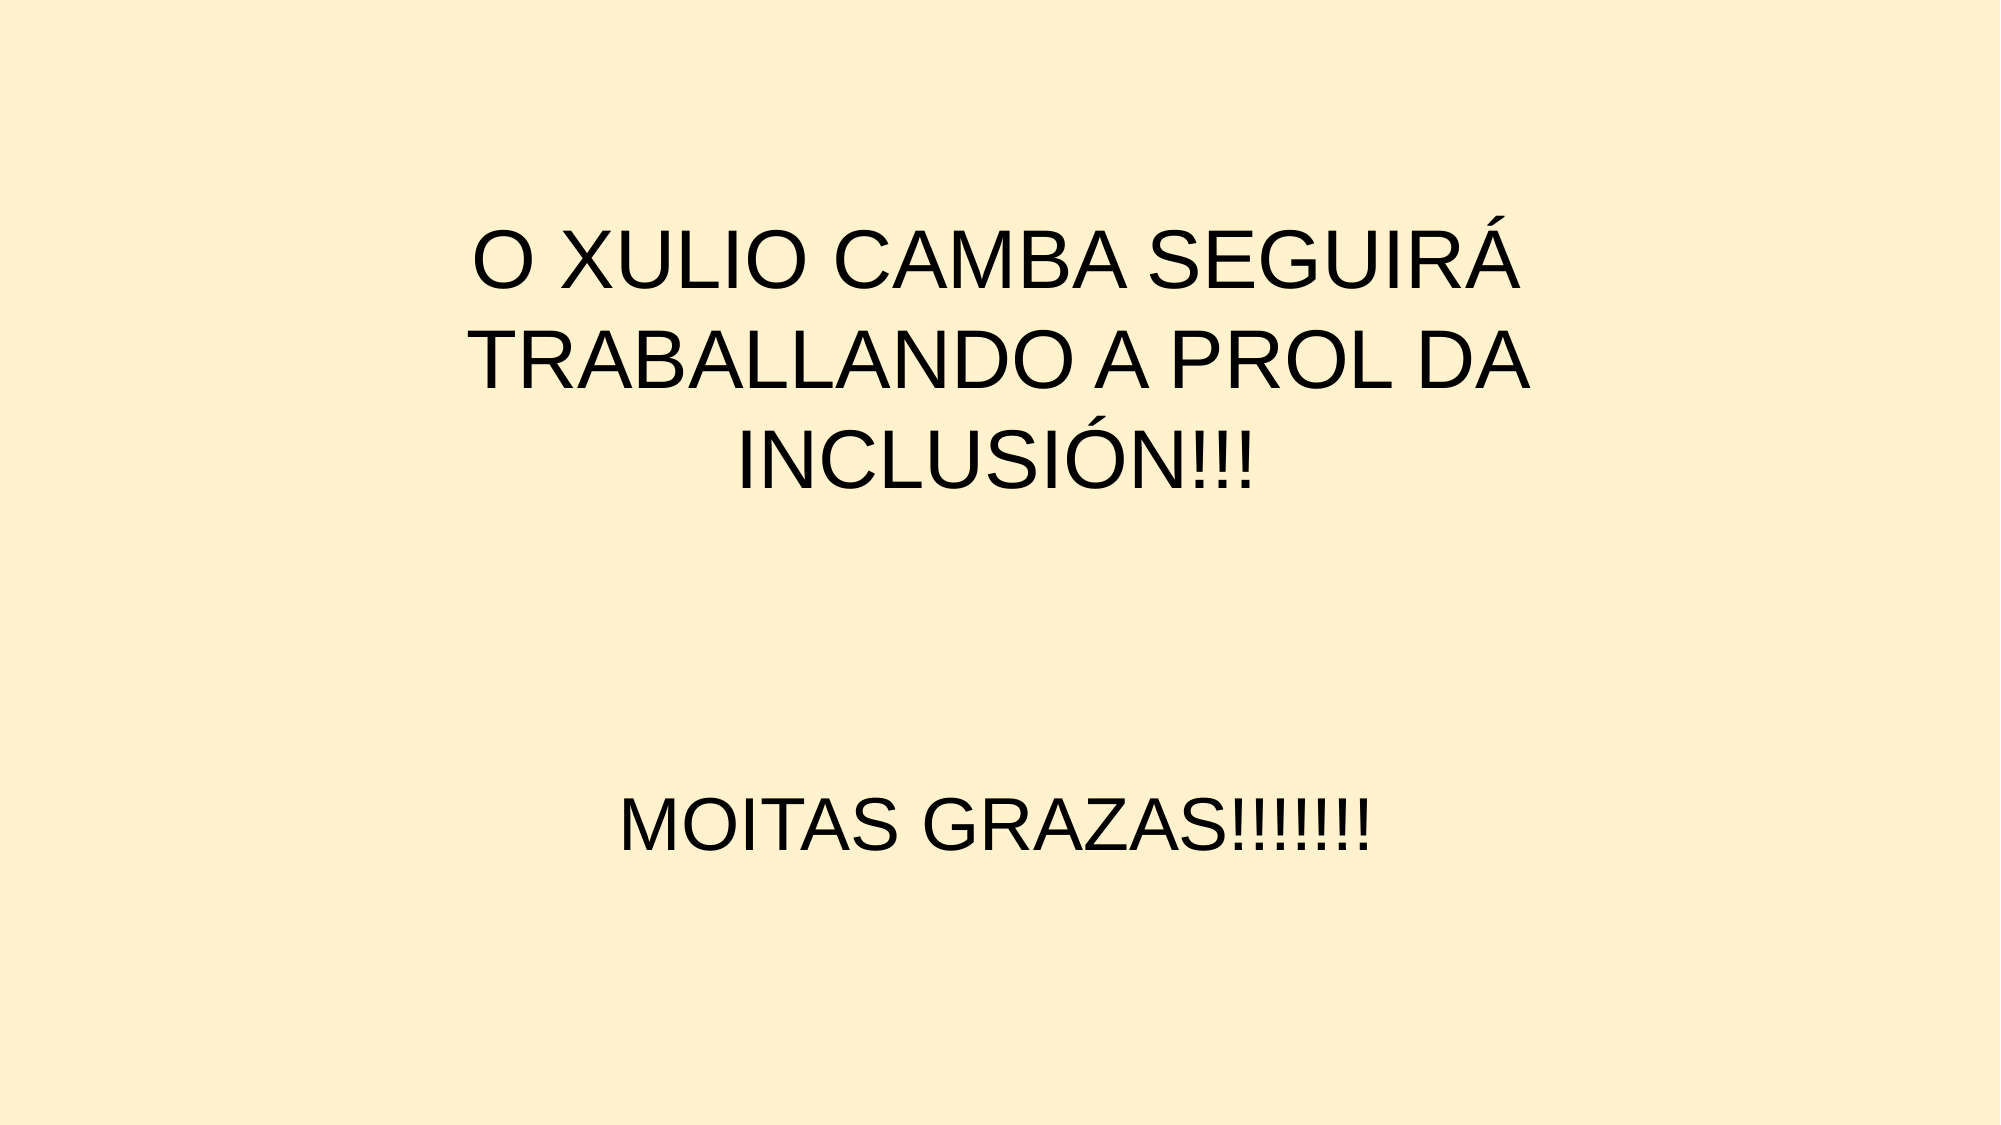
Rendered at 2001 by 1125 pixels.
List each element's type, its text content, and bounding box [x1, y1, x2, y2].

text_box O XULIO CAMBA SEGUIRÁ TRABALLANDO A PROL DA INCLUSIÓN!!! MOITAS GRAZAS!!!!!!! [197, 197, 1796, 873]
